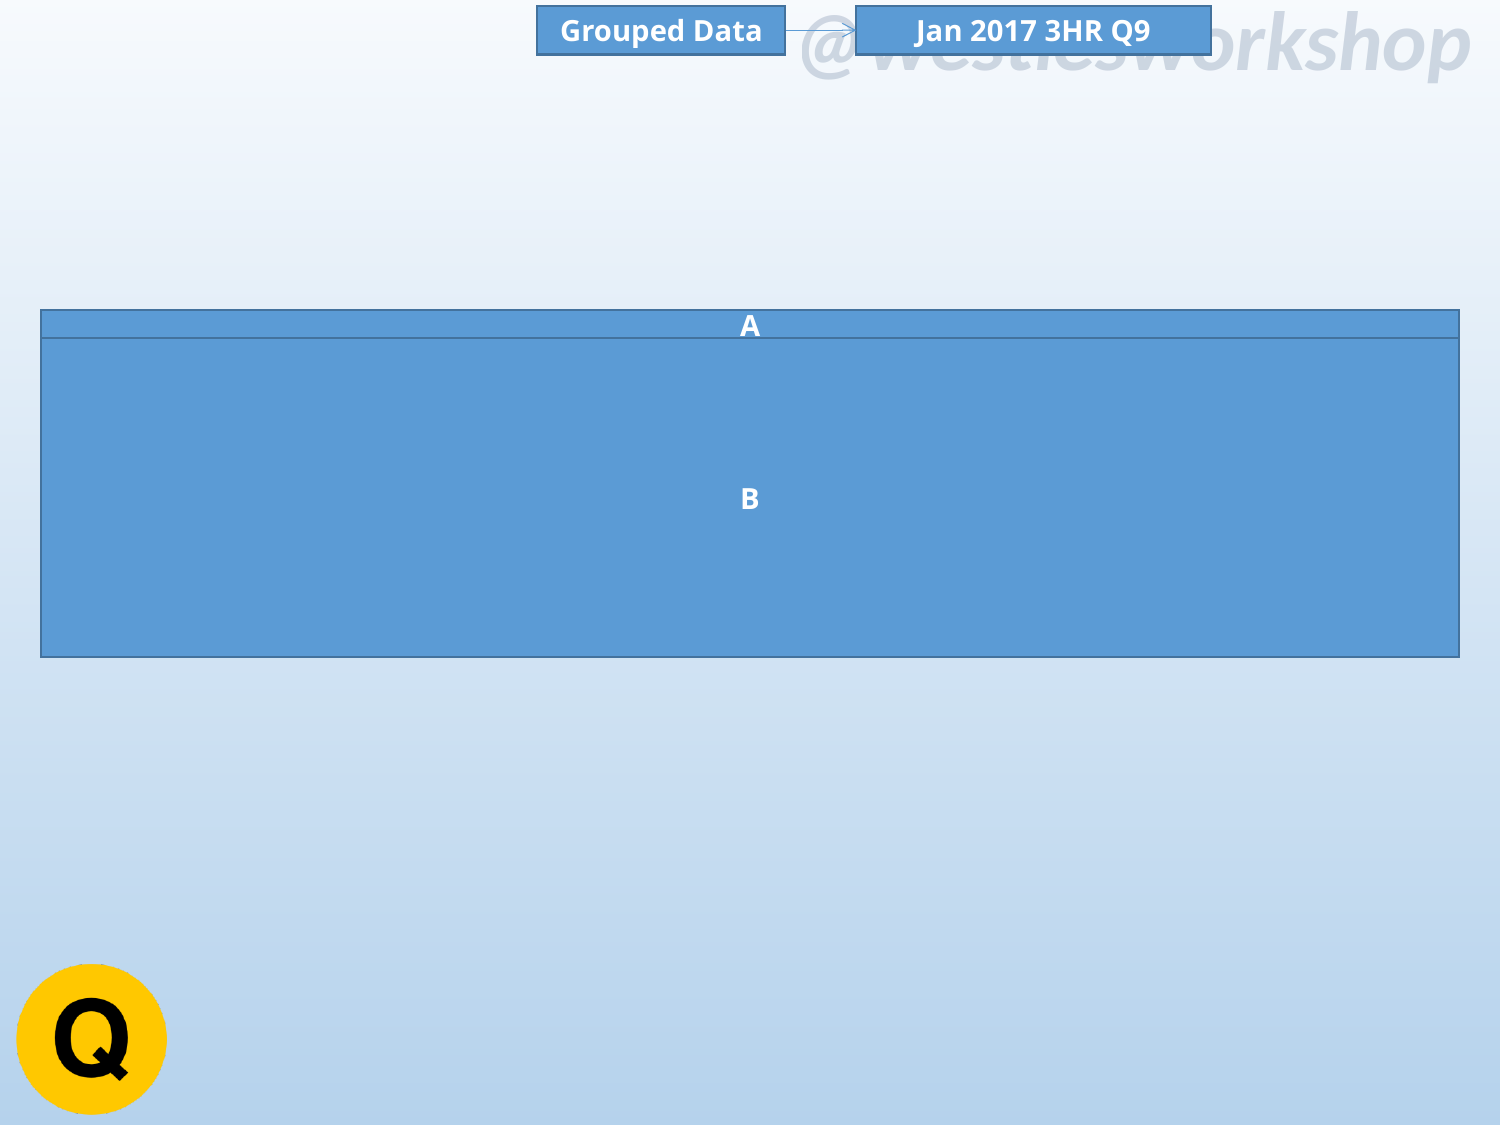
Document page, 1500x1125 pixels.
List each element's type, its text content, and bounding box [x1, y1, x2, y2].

picture [0, 940, 191, 1125]
text_box Grouped Data [536, 5, 786, 56]
picture [41, 310, 1459, 657]
text_box Jan 2017 3HR Q9 [855, 5, 1212, 56]
